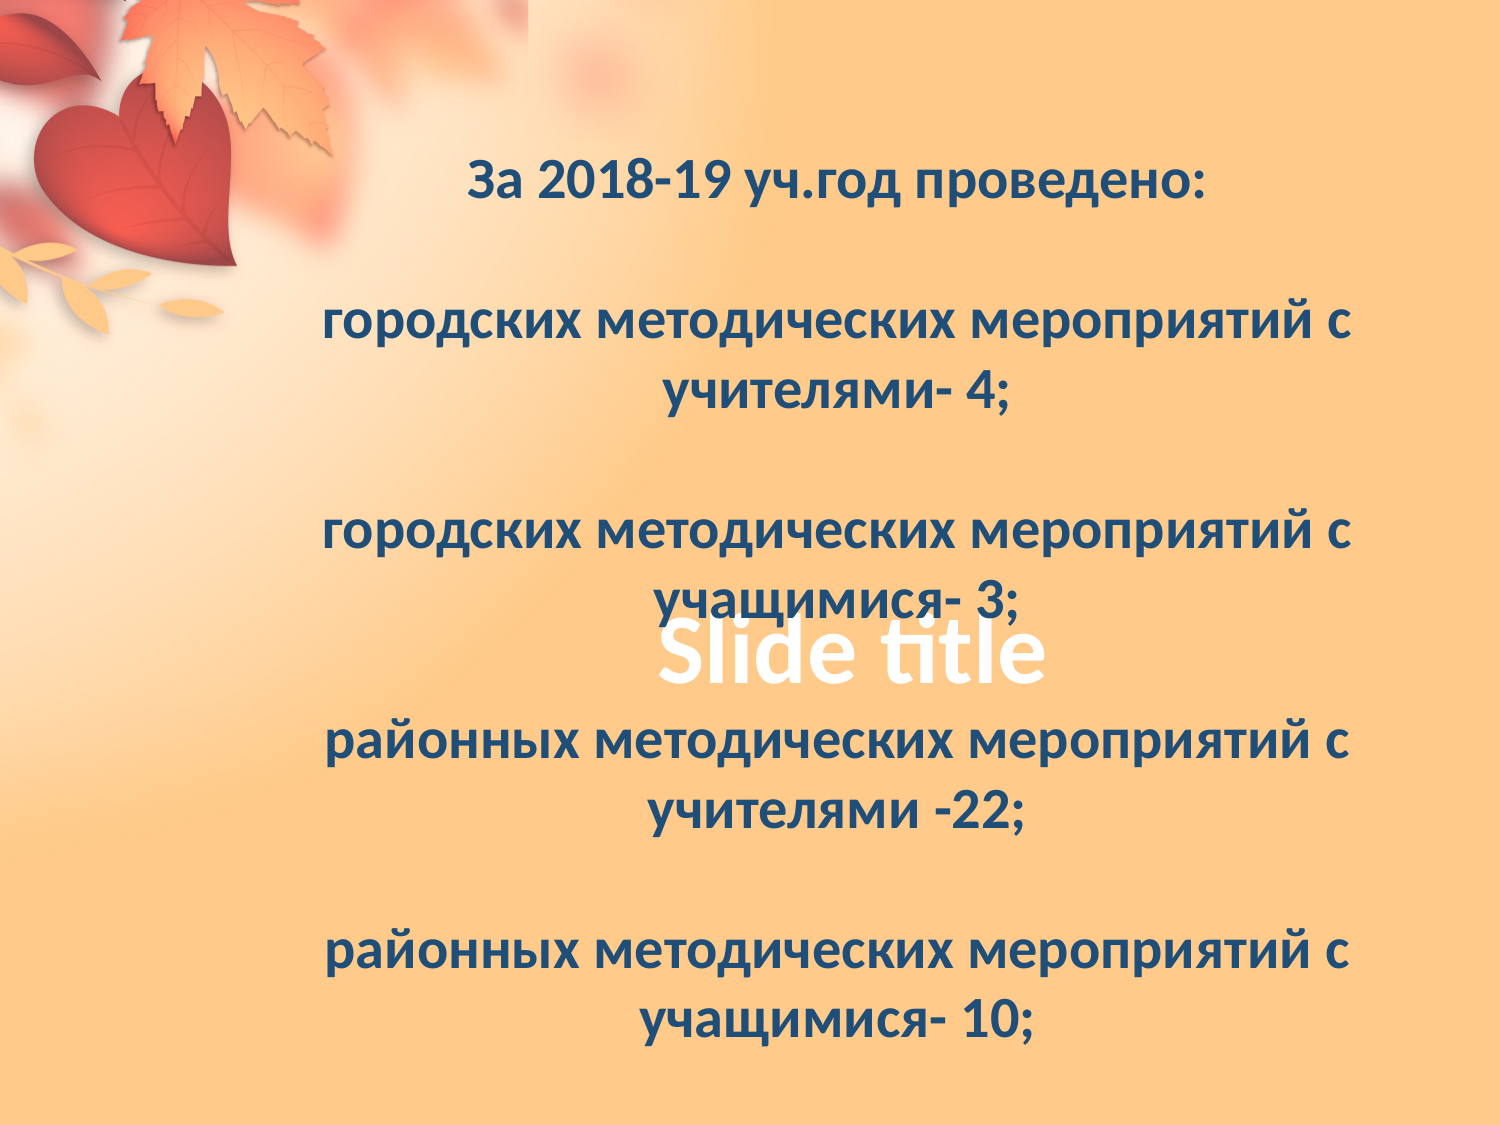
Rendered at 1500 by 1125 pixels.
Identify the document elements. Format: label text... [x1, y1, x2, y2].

title Slide title [206, 146, 1500, 1125]
picture [0, 0, 1500, 1125]
text_box За 2018-19 уч.год проведено: городских методических мероприятий с учителями- 4; городских методических мероприятий с учащимися- 3; районных методических мероприятий с учителями -22; районных методических мероприятий с учащимися- 10; [219, 132, 1455, 1057]
